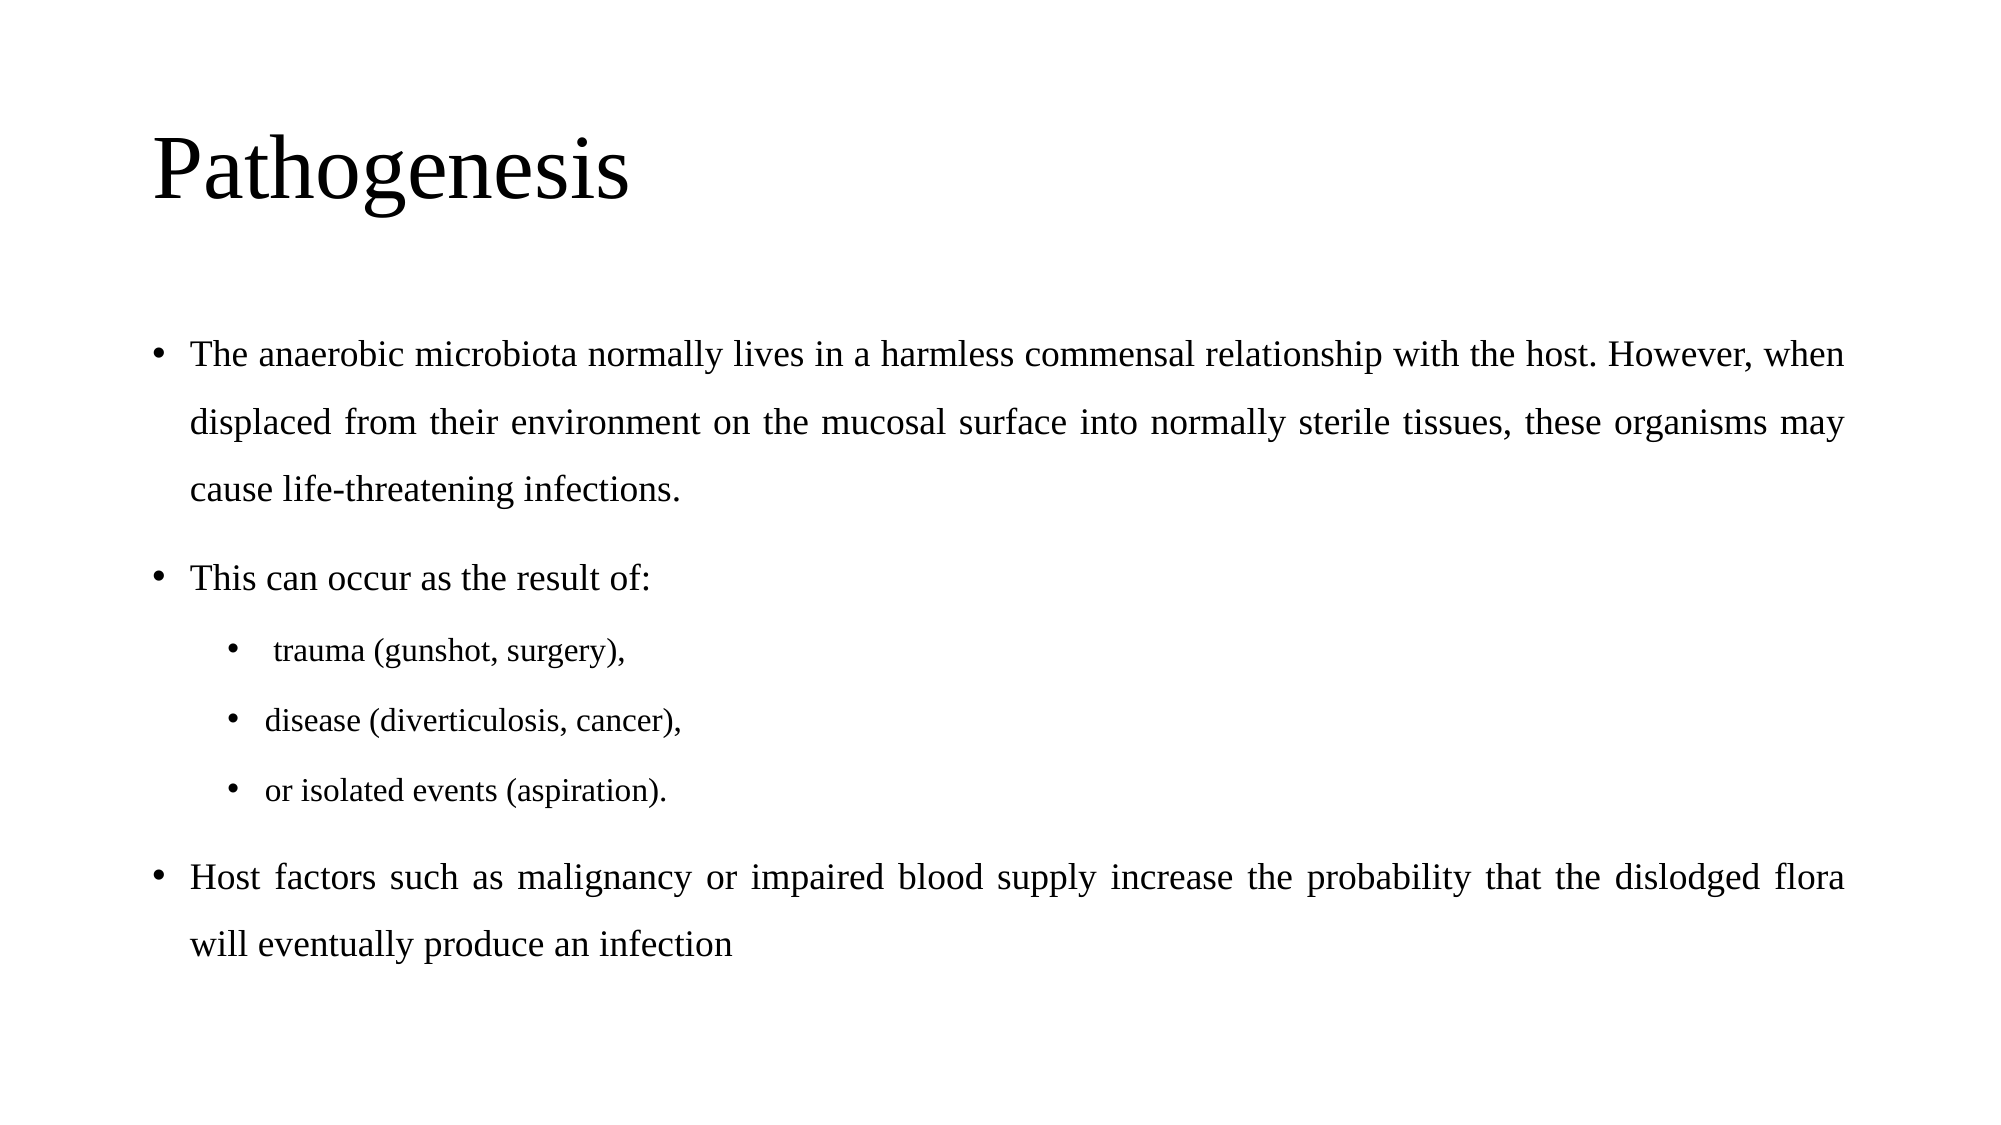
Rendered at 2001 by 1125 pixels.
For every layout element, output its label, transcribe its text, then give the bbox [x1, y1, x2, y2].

list The anaerobic microbiota normally lives in a harmless commensal relationship with the host. However, when displaced from their environment on the mucosal surface into normally sterile tissues, these organisms may cause life-threatening infections. This can occur as the result of: trauma (gunshot, surgery), disease (diverticulosis, cancer), or isolated events (aspiration). Host factors such as malignancy or impaired blood supply increase the probability that the dislodged flora will eventually produce an infection [137, 299, 1863, 1014]
title Pathogenesis [137, 59, 1863, 278]
